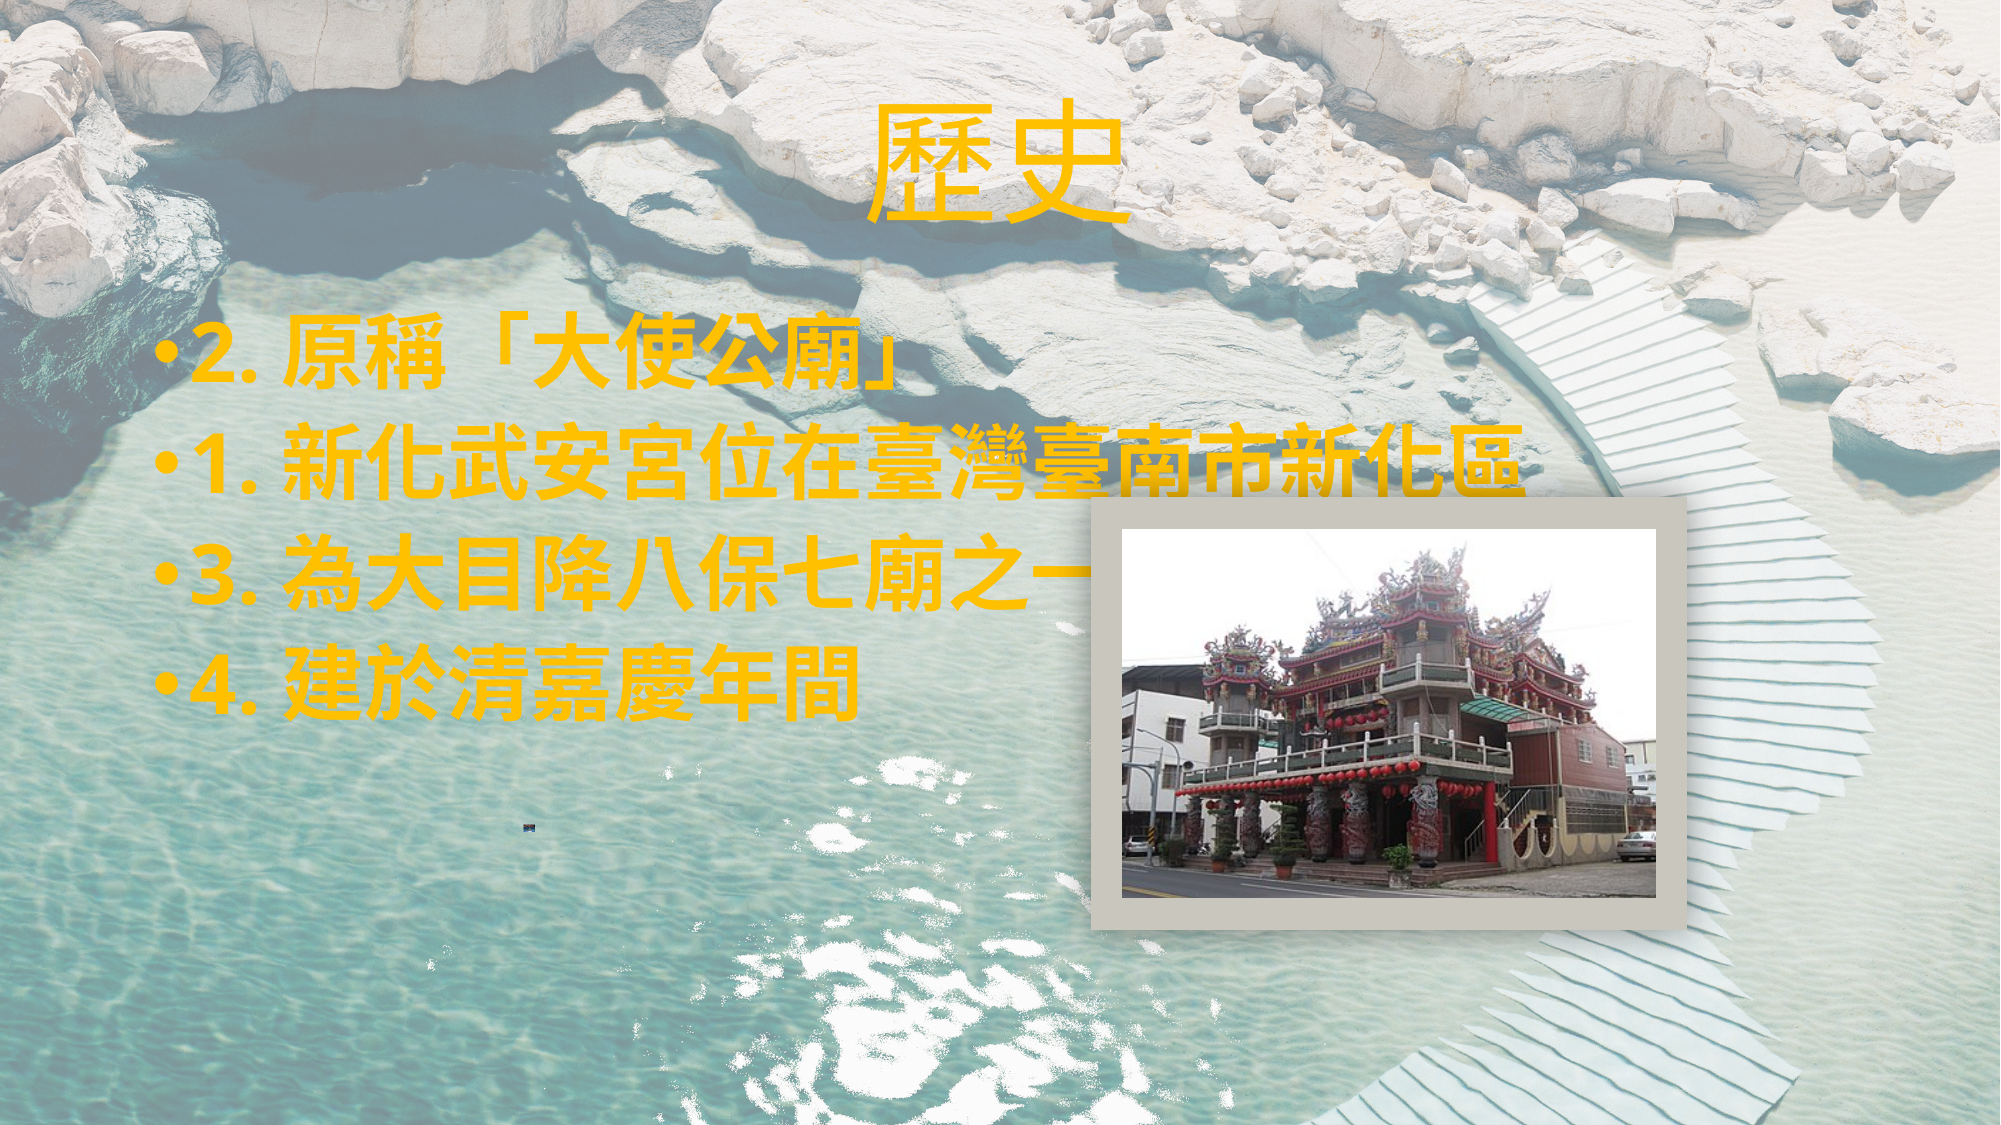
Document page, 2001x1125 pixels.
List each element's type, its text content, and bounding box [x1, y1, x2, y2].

title 歷史 [137, 59, 1863, 278]
picture [1121, 528, 1656, 899]
list 2.原稱「大使公廟」 1.新化武安宮位在臺灣臺南市新化區 3.為大目降八保七廟之一 4.建於清嘉慶年間 [137, 303, 1863, 1017]
